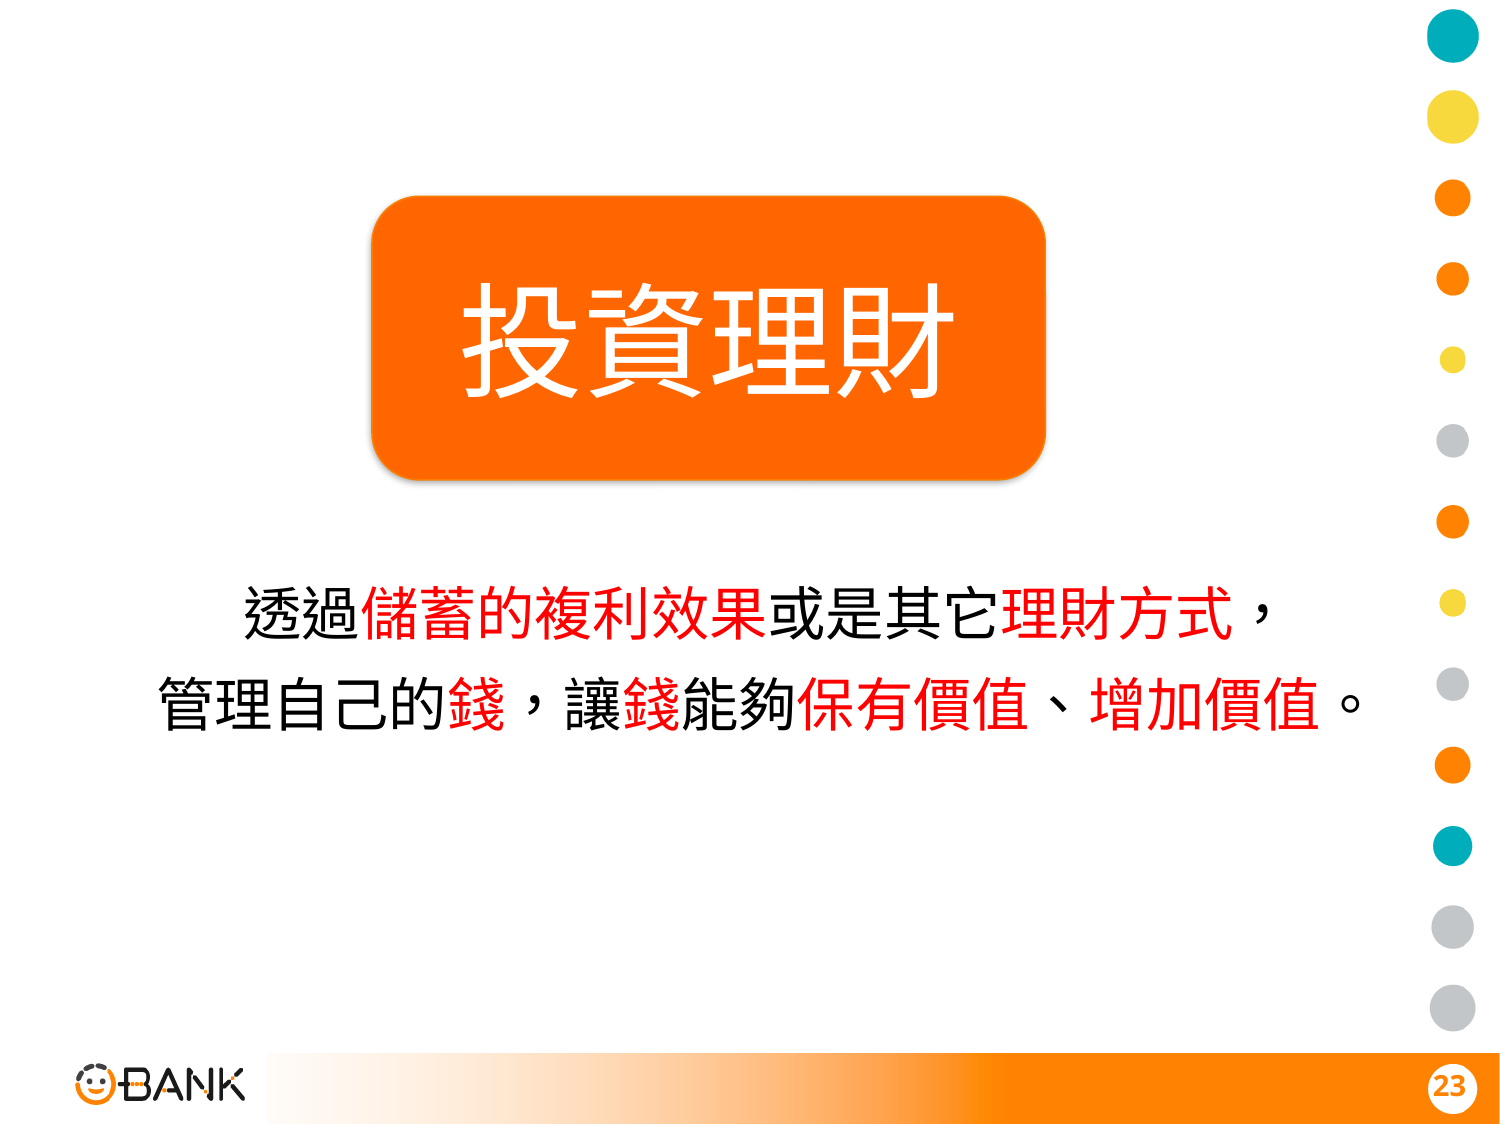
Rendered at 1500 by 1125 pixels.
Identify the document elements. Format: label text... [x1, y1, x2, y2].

text_box 透過儲蓄的複利效果或是其它理財方式， 管理自己的錢，讓錢能夠保有價值、增加價值。 [112, 548, 1424, 746]
text_box 投資理財 [371, 195, 1047, 481]
picture [0, 0, 1500, 1125]
